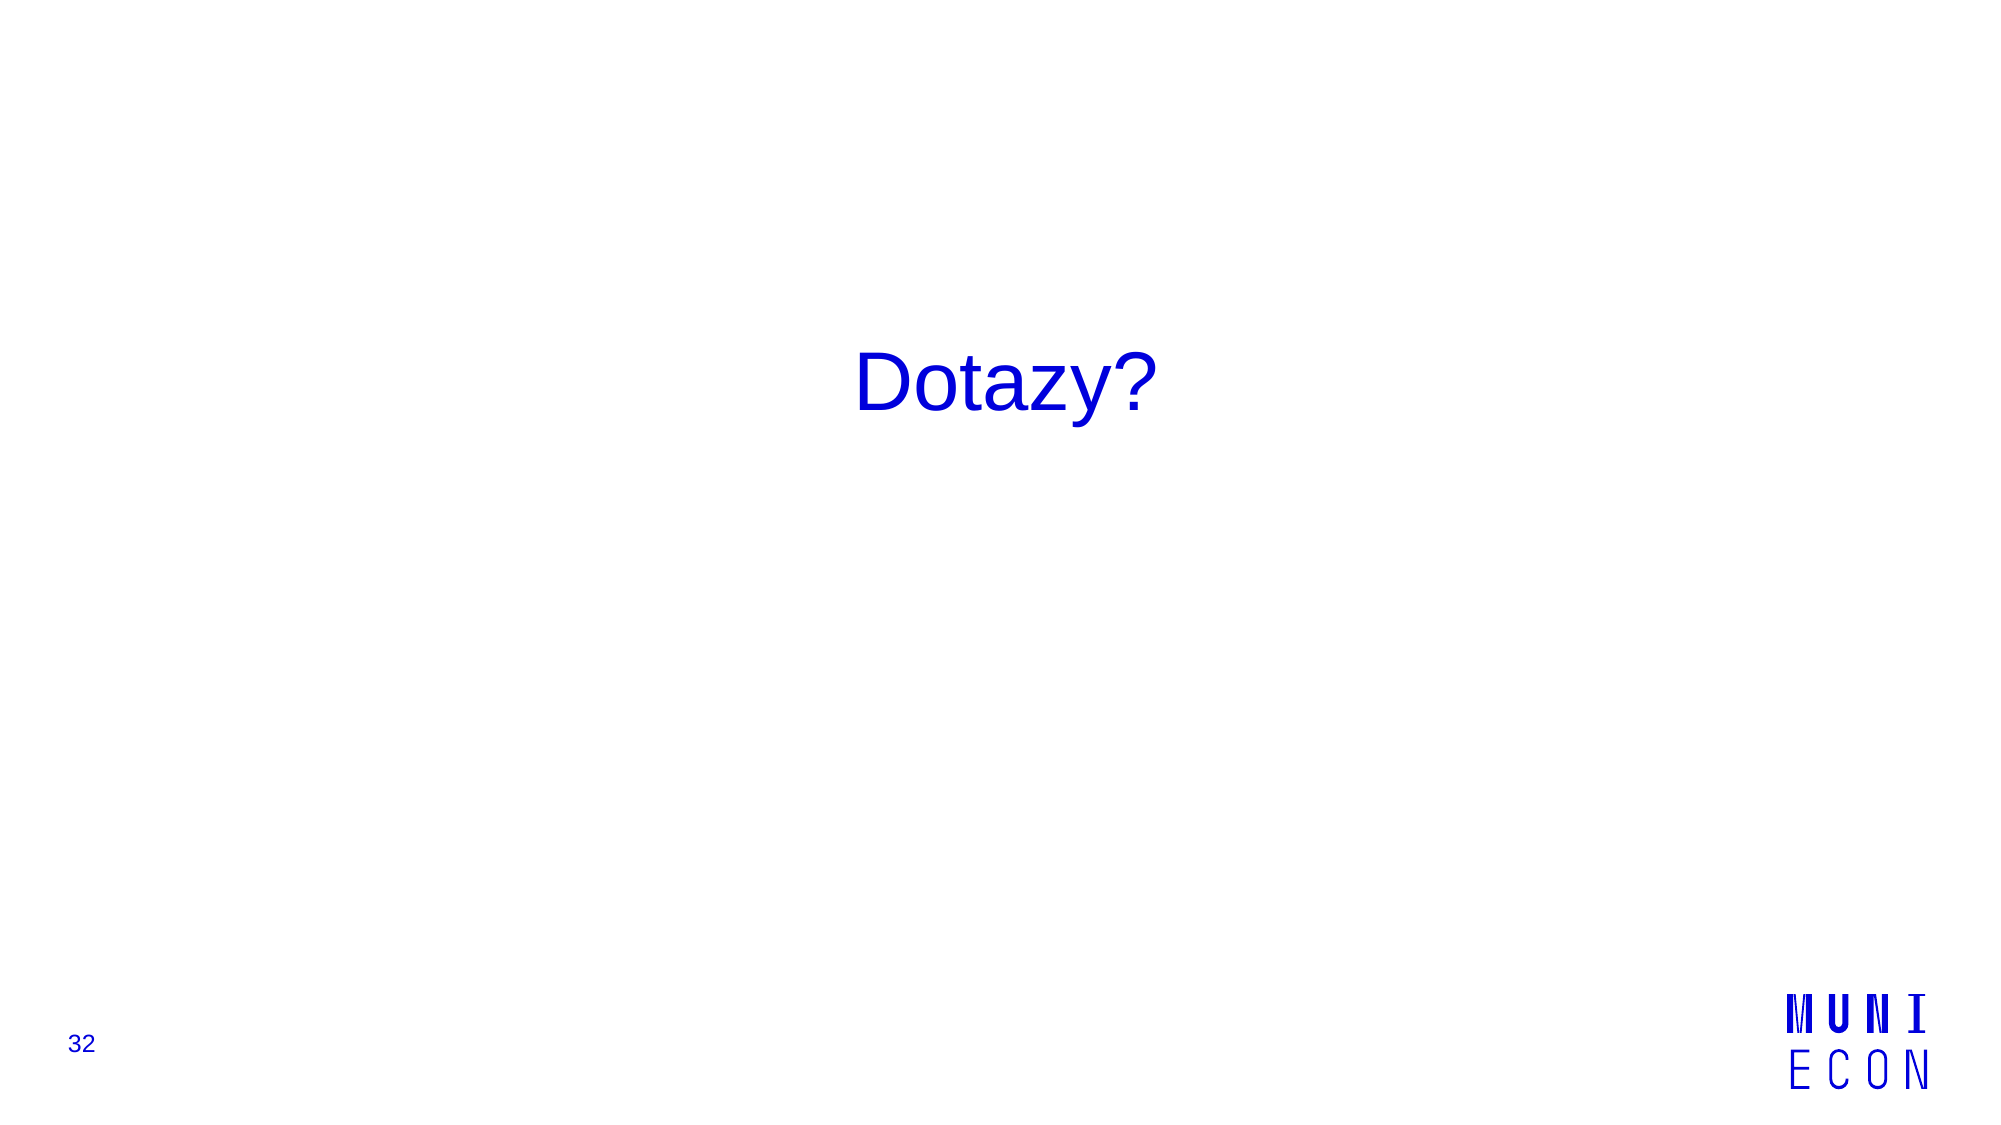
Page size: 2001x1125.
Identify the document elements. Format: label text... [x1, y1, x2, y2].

slide_number 32 [67, 1021, 110, 1063]
list Dotazy? [118, 277, 1883, 957]
